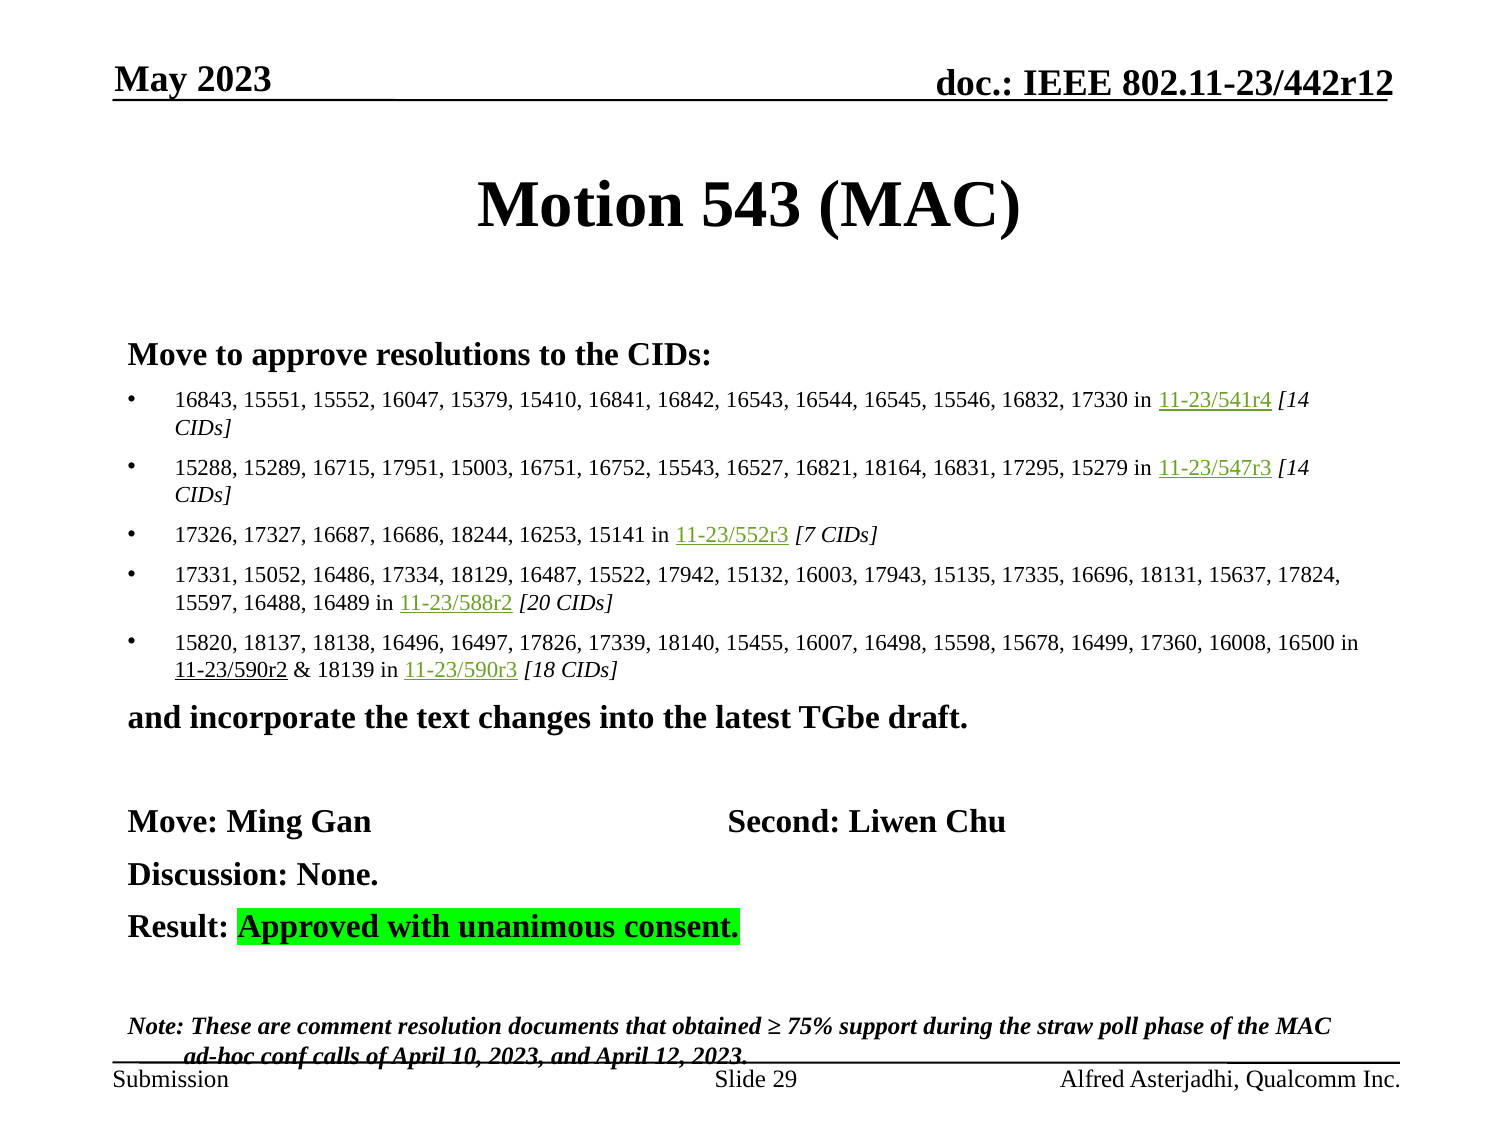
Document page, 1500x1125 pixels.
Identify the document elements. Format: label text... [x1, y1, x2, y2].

title Motion 543 (MAC) [112, 112, 1388, 288]
list Move to approve resolutions to the CIDs: 16843, 15551, 15552, 16047, 15379, 15410, 16841, 16842, 16543, 16544, 16545, 15546, 16832, 17330 in 11-23/541r4 [14 CIDs] 15288, 15289, 16715, 17951, 15003, 16751, 16752, 15543, 16527, 16821, 18164, 16831, 17295, 15279 in 11-23/547r3 [14 CIDs] 17326, 17327, 16687, 16686, 18244, 16253, 15141 in 11-23/552r3 [7 CIDs] 17331, 15052, 16486, 17334, 18129, 16487, 15522, 17942, 15132, 16003, 17943, 15135, 17335, 16696, 18131, 15637, 17824, 15597, 16488, 16489 in 11-23/588r2 [20 CIDs] 15820, 18137, 18138, 16496, 16497, 17826, 17339, 18140, 15455, 16007, 16498, 15598, 15678, 16499, 17360, 16008, 16500 in 11-23/590r2 & 18139 in 11-23/590r3 [18 CIDs] and incorporate the text changes into the latest TGbe draft. Move: Ming Gan Second: Liwen Chu Discussion: None. Result: Approved with unanimous consent. Note: These are comment resolution documents that obtained ≥ 75% support during the straw poll phase of the MAC ad-hoc conf calls of April 10, 2023, and April 12, 2023. [112, 324, 1388, 1063]
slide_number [114, 54, 423, 100]
slide_number Slide 29 [712, 1061, 800, 1123]
footer Alfred Asterjadhi, Qualcomm Inc. [878, 1061, 1402, 1093]
